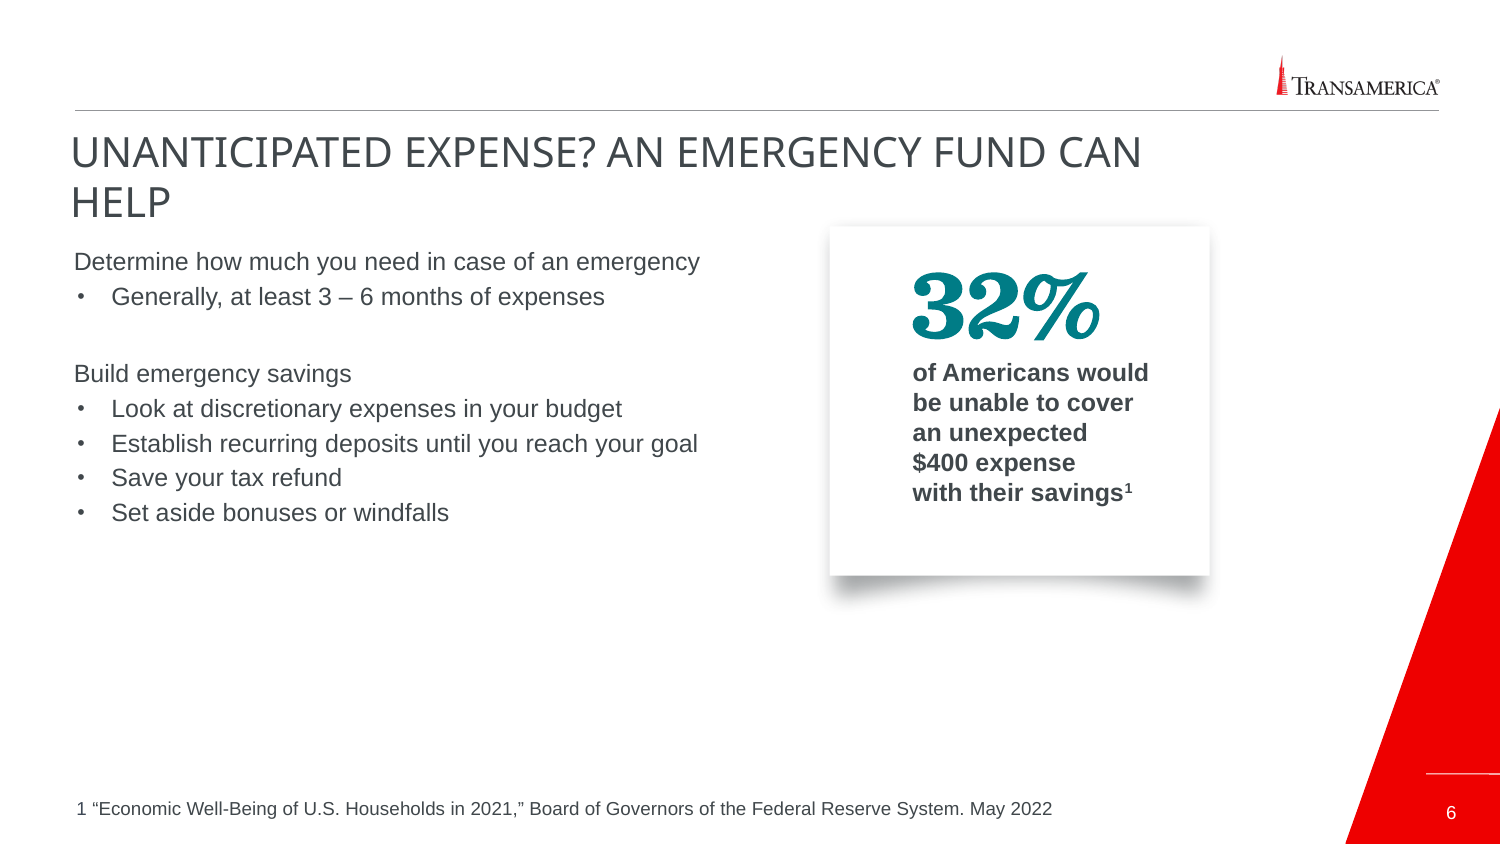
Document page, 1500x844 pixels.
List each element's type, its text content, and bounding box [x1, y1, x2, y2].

text_box Determine how much you need in case of an emergency Generally, at least 3 – 6 months of expenses Build emergency savings Look at discretionary expenses in your budget Establish recurring deposits until you reach your goal Save your tax refund Set aside bonuses or windfalls [58, 241, 835, 638]
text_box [815, 214, 1223, 622]
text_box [912, 272, 1100, 341]
text_box [1345, 407, 1500, 844]
picture [1274, 53, 1441, 96]
text_box 1 “Economic Well-Being of U.S. Households in 2021,” Board of Governors of the Federal Reserve System. May 2022 [47, 788, 1161, 842]
title unanticipated expense? An emergency fund can help [58, 119, 1259, 173]
text_box 6 [1431, 793, 1491, 839]
